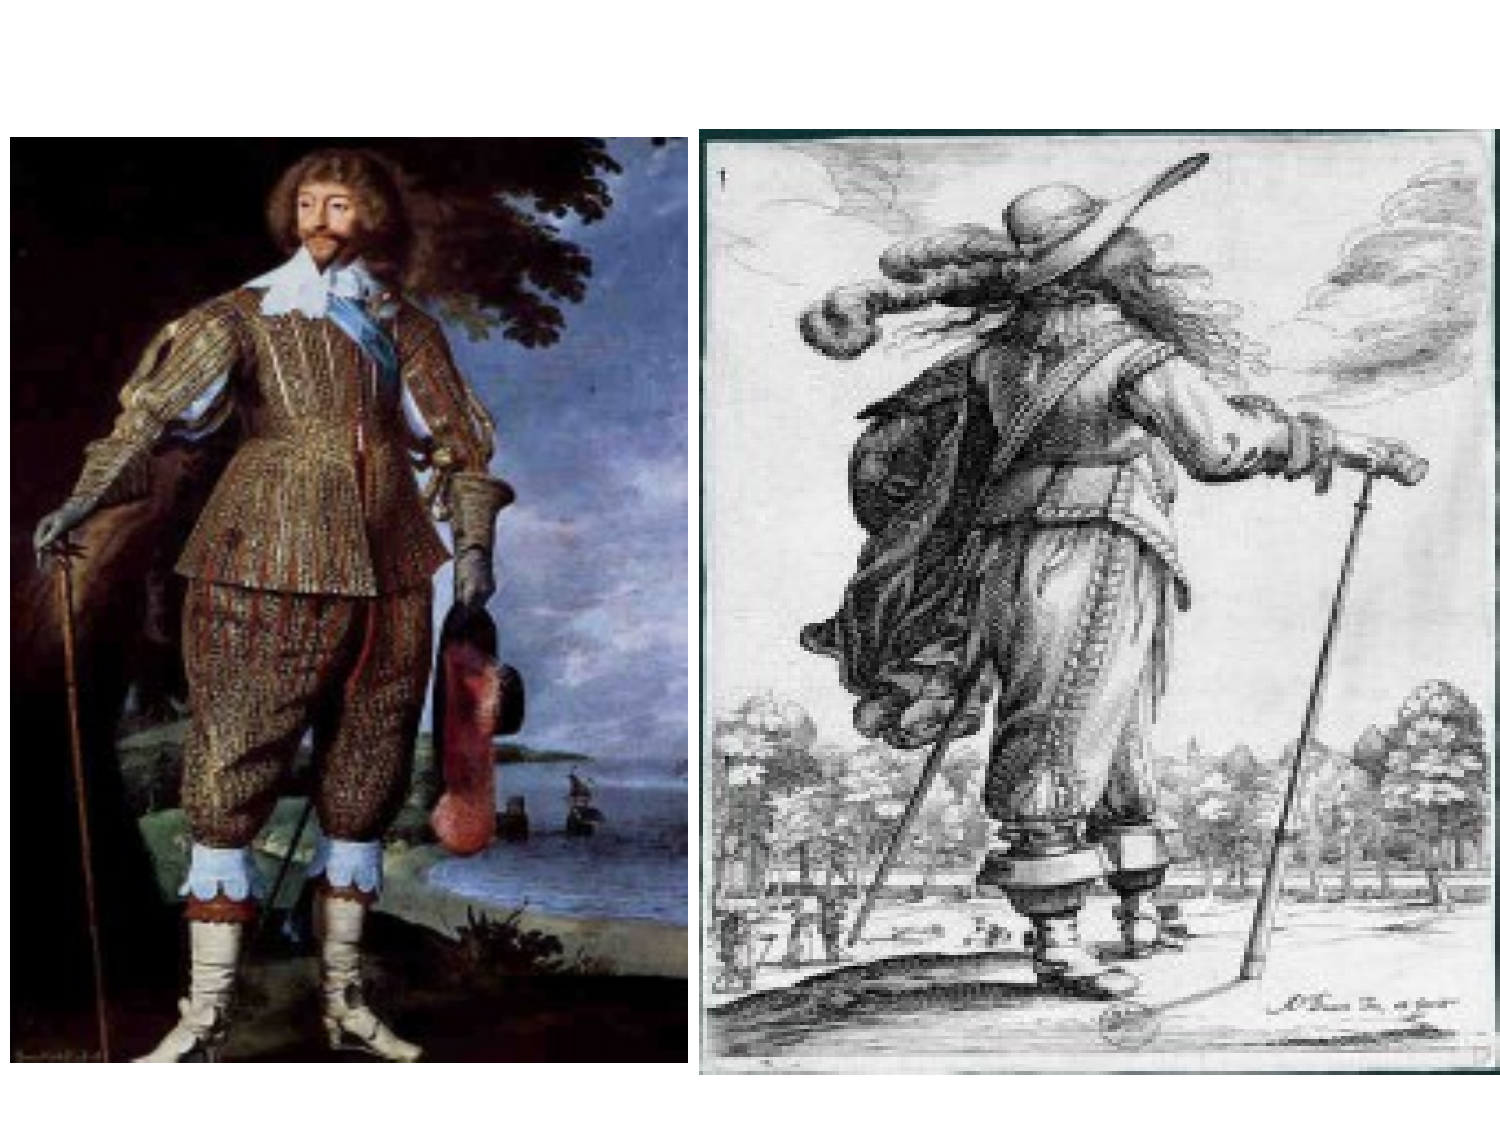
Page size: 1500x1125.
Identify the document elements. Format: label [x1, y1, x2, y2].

list [10, 137, 688, 1063]
picture [699, 129, 1500, 1076]
